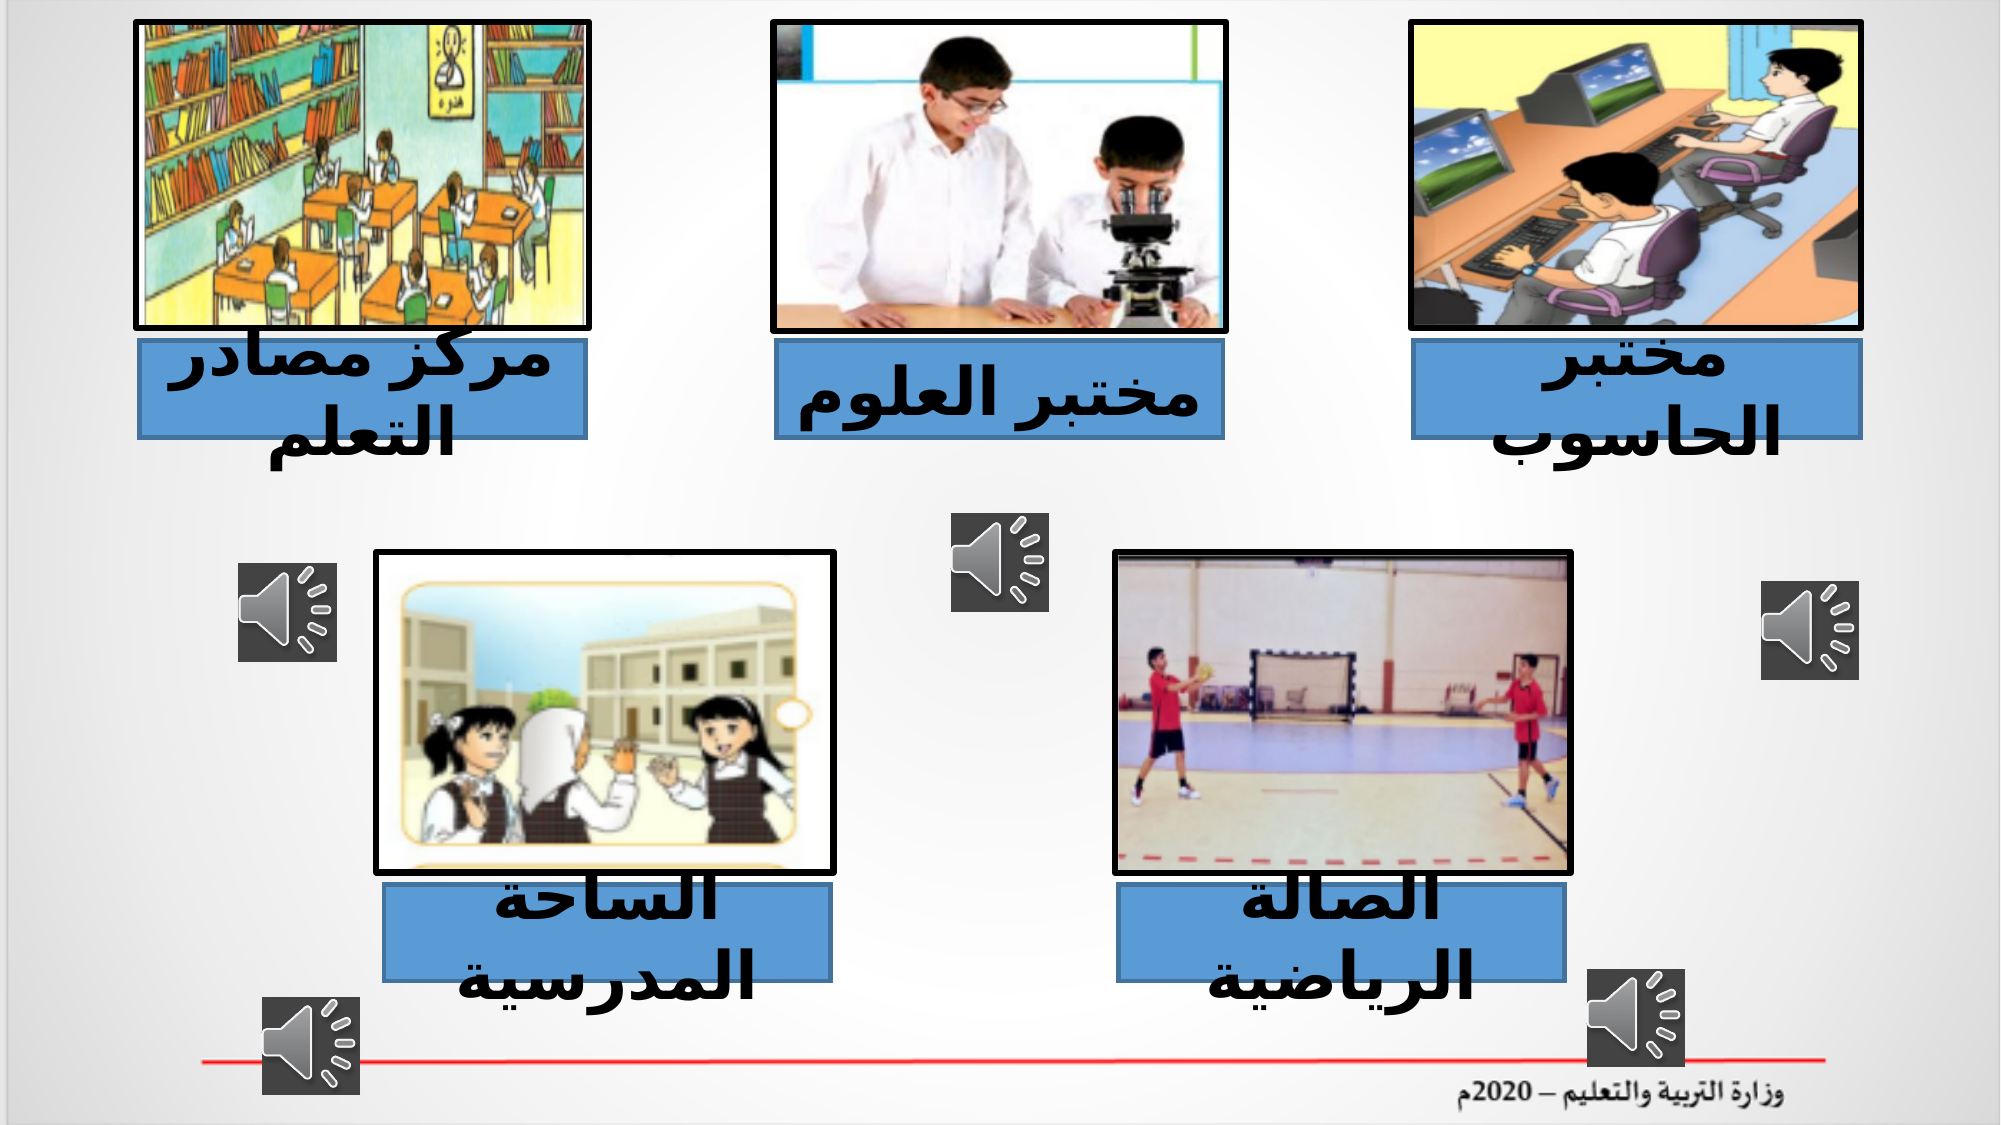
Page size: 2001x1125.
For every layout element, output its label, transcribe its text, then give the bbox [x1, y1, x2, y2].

text_box مختبر العلوم [775, 340, 1224, 438]
text_box الساحة المدرسية [383, 883, 831, 982]
text_box مركز مصادر التعلم [138, 340, 587, 438]
text_box مختبر الحاسوب [1413, 340, 1861, 438]
picture [0, 0, 2001, 1125]
text_box الصالة الرياضية [1117, 883, 1566, 982]
